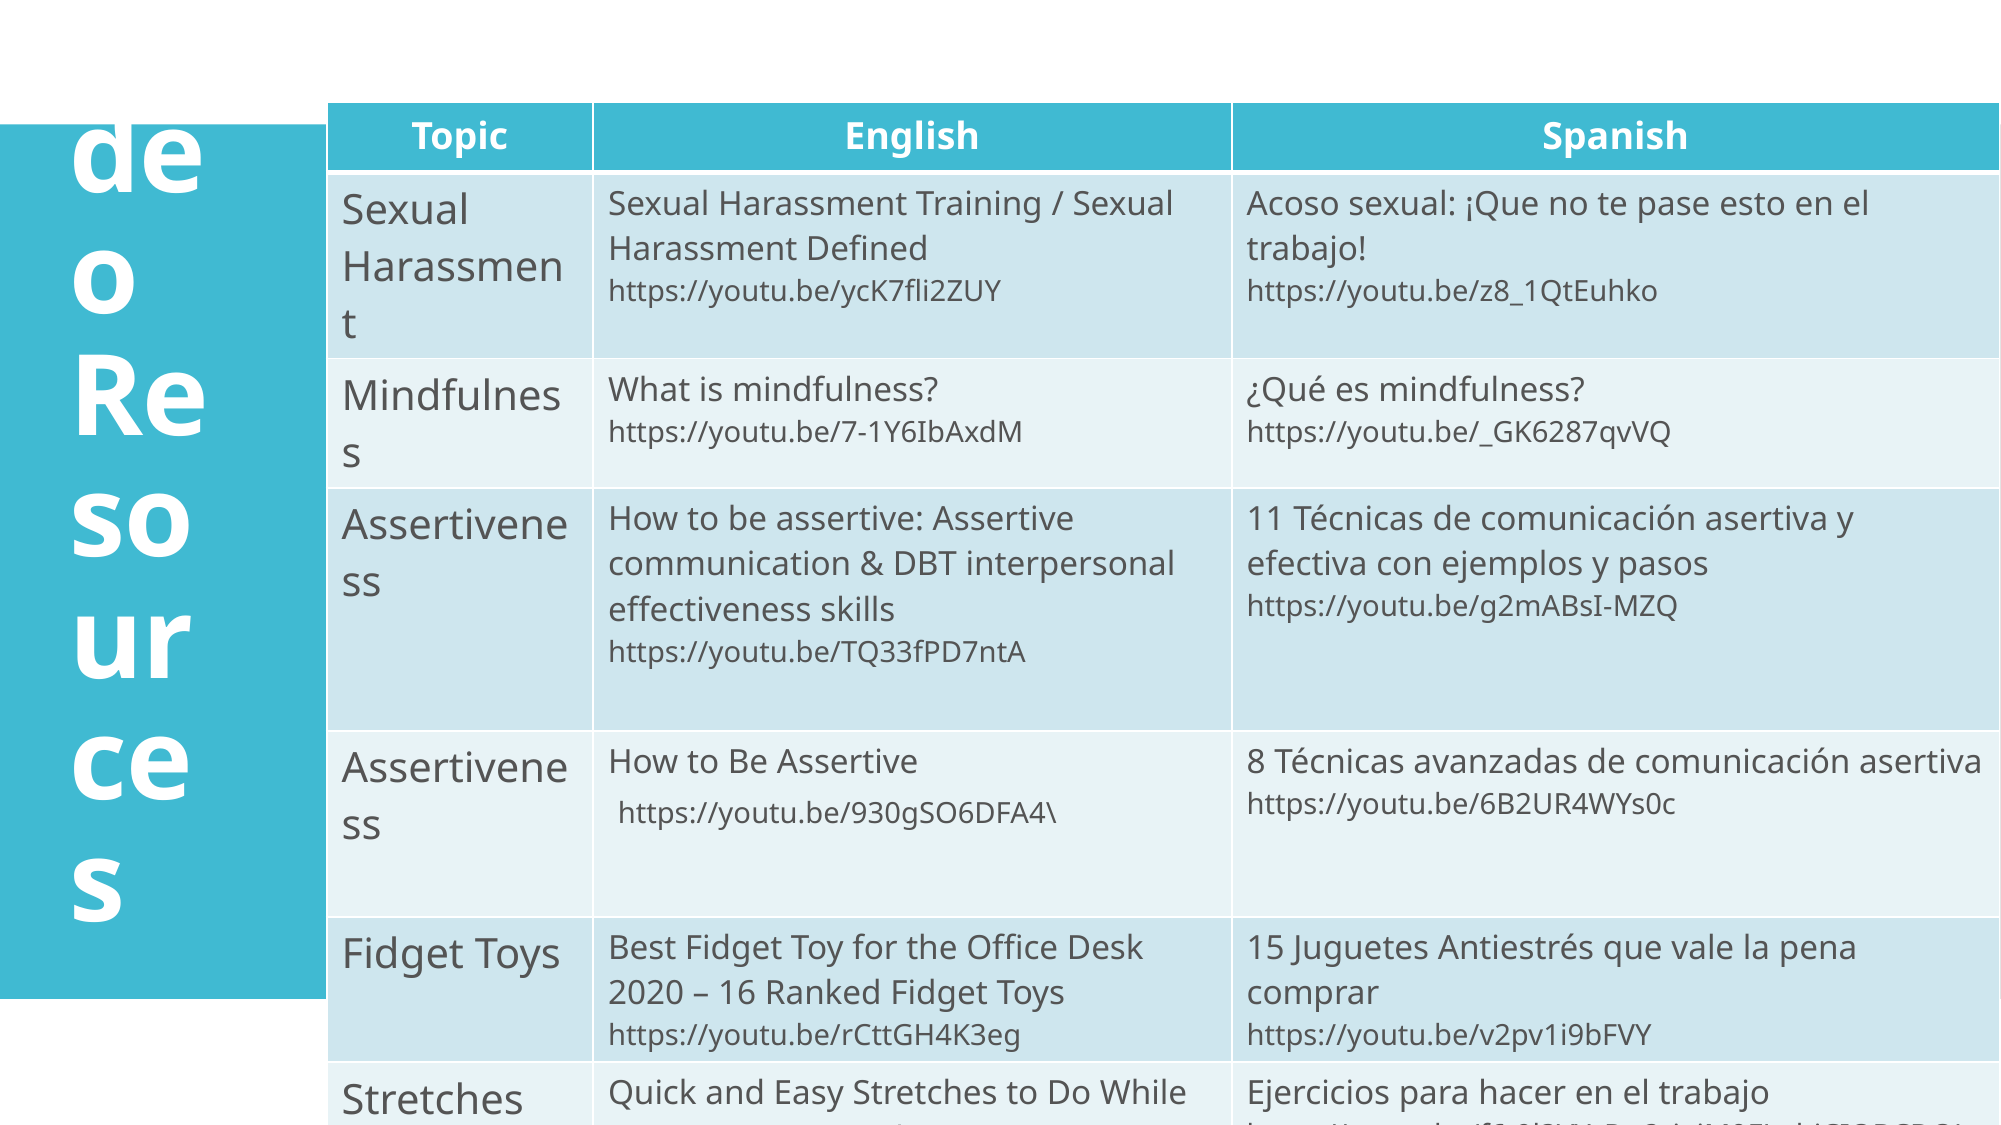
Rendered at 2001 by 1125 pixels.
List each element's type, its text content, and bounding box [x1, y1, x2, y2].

table_header English [594, 103, 1231, 170]
table_header Topic [328, 103, 592, 170]
table_cell 11 Técnicas de comunicación asertiva y efectiva con ejemplos y pasos https://youtu.be/g2mABsI-MZQ [1233, 489, 1999, 730]
table_cell Assertiveness [328, 489, 592, 730]
table_cell Sexual Harassment Training / Sexual Harassment Defined https://youtu.be/ycK7fli2ZUY [594, 175, 1231, 358]
table_cell 8 Técnicas avanzadas de comunicación asertiva https://youtu.be/6B2UR4WYs0c [1233, 732, 1999, 916]
table_cell Mindfulness [328, 359, 592, 487]
table_cell Fidget Toys [328, 918, 592, 1061]
table_cell How to Be Assertive https://youtu.be/930gSO6DFA4\ [594, 732, 1231, 916]
table_cell What is mindfulness? https://youtu.be/7-1Y6IbAxdM [594, 359, 1231, 487]
table_header Spanish [1233, 103, 1999, 170]
table_cell Sexual Harassment [328, 175, 592, 358]
table_cell Stretches [328, 1063, 592, 1125]
table_cell Ejercicios para hacer en el trabajo https://youtu.be/f6-9l3VYzRw?si=iM0FLqhiCIQBCDOJ Ejercicios de estiramiento en oficina https://youtu.be/H0pbvdIcHOY?si=6tIRsV7FjkO-wgxq [1233, 1063, 1999, 1125]
title Video Resources [62, 164, 242, 961]
table_cell How to be assertive: Assertive communication & DBT interpersonal effectiveness skills https://youtu.be/TQ33fPD7ntA [594, 489, 1231, 730]
table_cell 15 Juguetes Antiestrés que vale la pena comprar https://youtu.be/v2pv1i9bFVY [1233, 918, 1999, 1061]
table_cell Quick and Easy Stretches to Do While Sitting at Your Desk https://youtu.be/BdfTuxdfIE8 [594, 1063, 1231, 1125]
table_cell Acoso sexual: ¡Que no te pase esto en el trabajo! https://youtu.be/z8_1QtEuhko [1233, 175, 1999, 358]
table_cell ¿Qué es mindfulness? https://youtu.be/_GK6287qvVQ [1233, 359, 1999, 487]
table_cell Best Fidget Toy for the Office Desk 2020 – 16 Ranked Fidget Toys https://youtu.be/rCttGH4K3eg [594, 918, 1231, 1061]
table_cell Assertiveness [328, 732, 592, 916]
